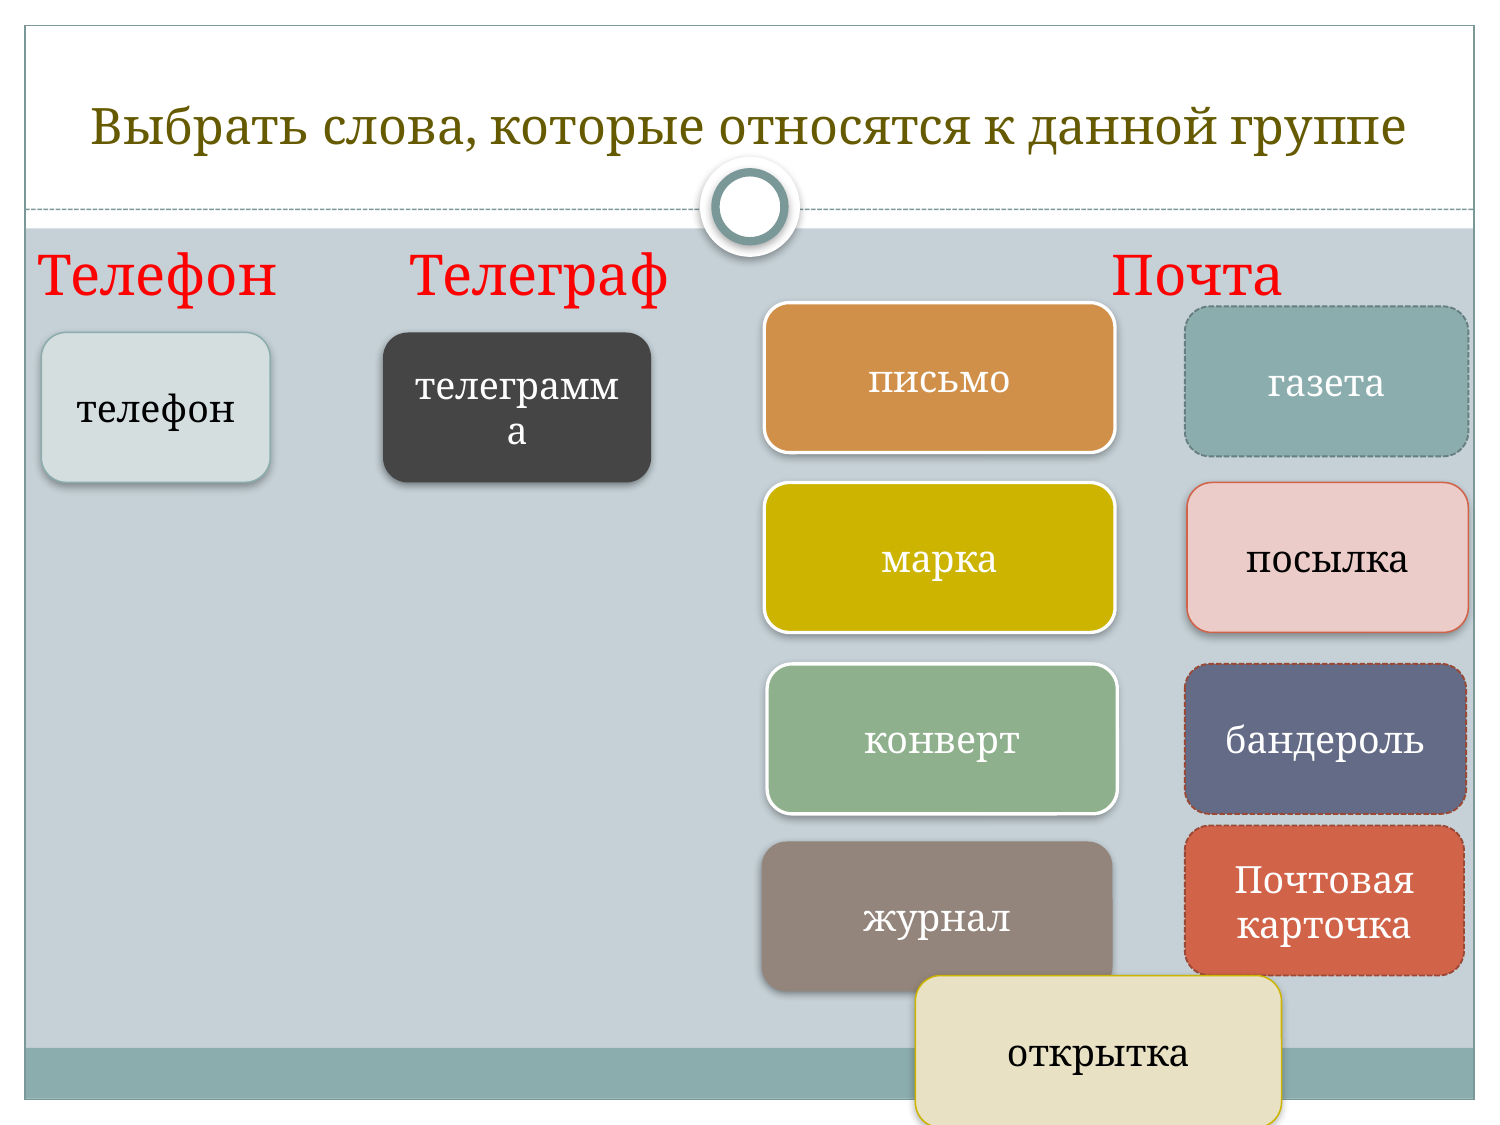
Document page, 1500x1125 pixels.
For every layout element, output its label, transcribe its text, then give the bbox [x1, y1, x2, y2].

text_box посылка [1186, 481, 1470, 634]
text_box письмо [762, 300, 1117, 455]
text_box марка [762, 480, 1117, 635]
text_box журнал [761, 841, 1113, 992]
text_box телефон [40, 331, 272, 484]
text_box газета [1183, 305, 1470, 458]
title Выбрать слова, которые относятся к данной группе [49, 37, 1450, 162]
text_box телеграмма [383, 332, 652, 483]
list Телефон Телеграф Почта [23, 231, 1494, 1125]
text_box бандероль [1183, 662, 1468, 815]
text_box открытка [914, 974, 1283, 1125]
text_box конверт [765, 662, 1120, 816]
text_box Почтовая карточка [1183, 824, 1465, 977]
